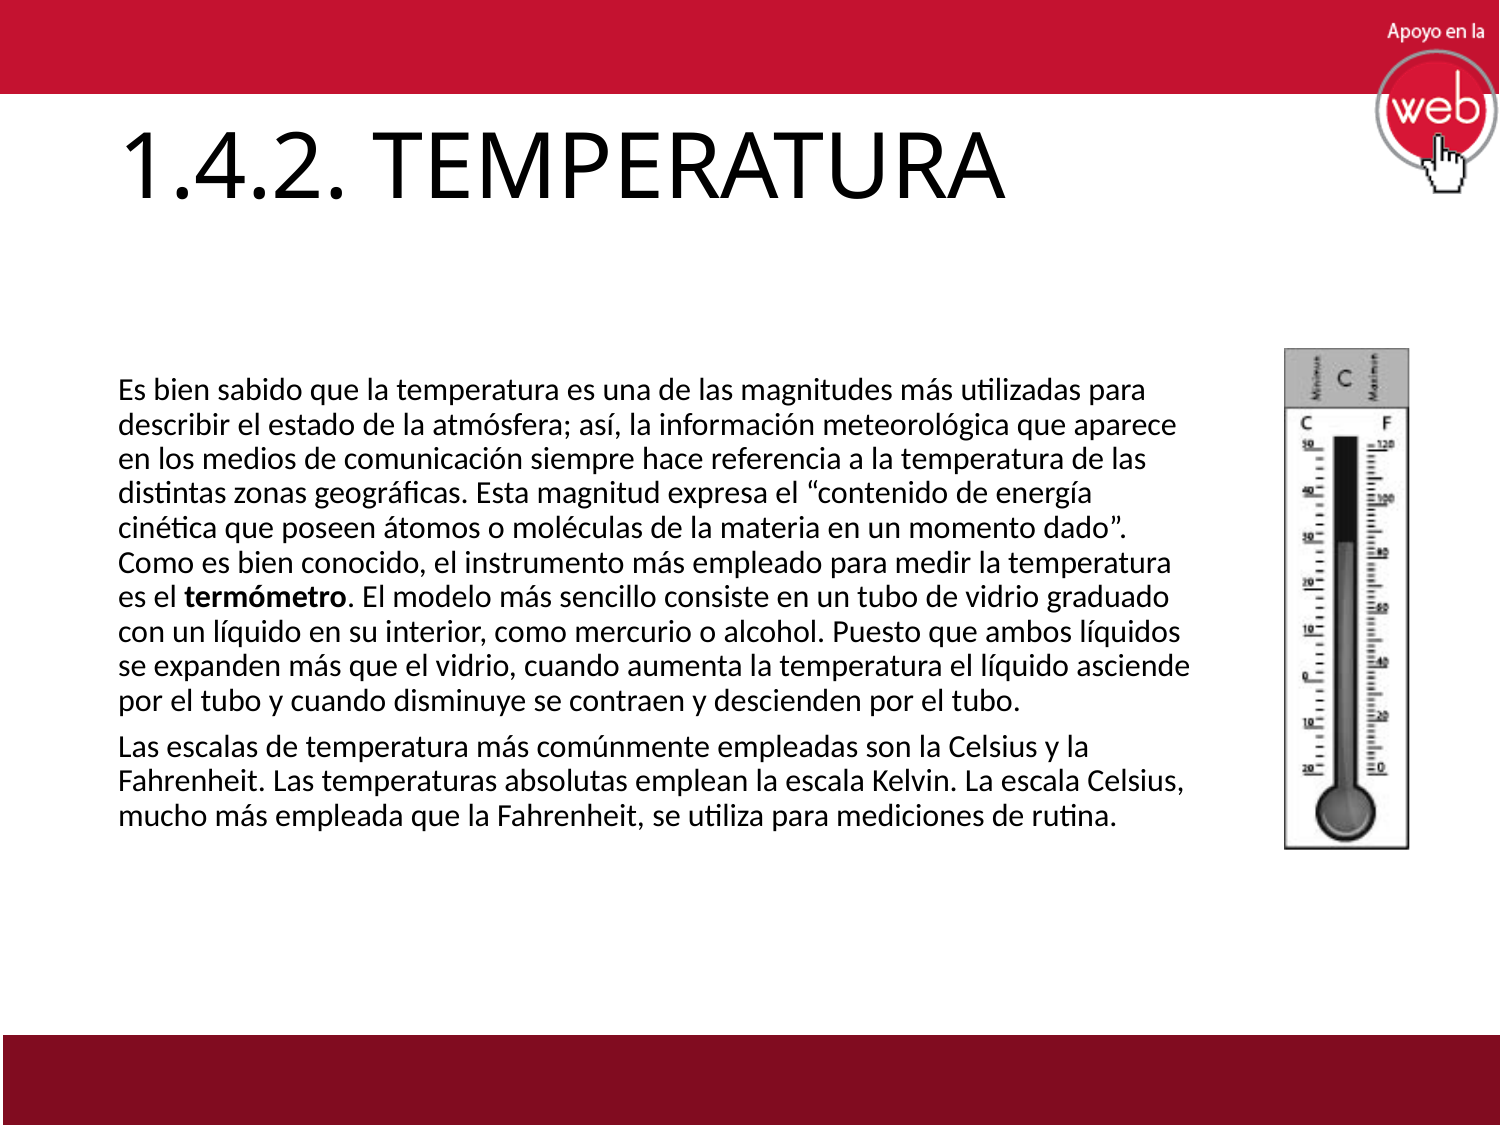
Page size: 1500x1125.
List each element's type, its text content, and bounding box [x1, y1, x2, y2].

picture [0, 0, 1500, 1125]
title 1.4.2. TEMPERATURA [103, 59, 1397, 278]
list Es bien sabido que la temperatura es una de las magnitudes más utilizadas para describir el estado de la atmósfera; así, la información meteorológica que aparece en los medios de comunicación siempre hace referencia a la temperatura de las distintas zonas geográficas. Esta magnitud expresa el “contenido de energía cinética que poseen átomos o moléculas de la materia en un momento dado”. Como es bien conocido, el instrumento más empleado para medir la temperatura es el termómetro. El modelo más sencillo consiste en un tubo de vidrio graduado con un líquido en su interior, como mercurio o alcohol. Puesto que ambos líquidos se expanden más que el vidrio, cuando aumenta la temperatura el líquido asciende por el tubo y cuando disminuye se contraen y descienden por el tubo. Las escalas de temperatura más comúnmente empleadas son la Celsius y la Fahrenheit. Las temperaturas absolutas emplean la escala Kelvin. La escala Celsius, mucho más empleada que la Fahrenheit, se utiliza para mediciones de rutina. [103, 365, 1209, 901]
